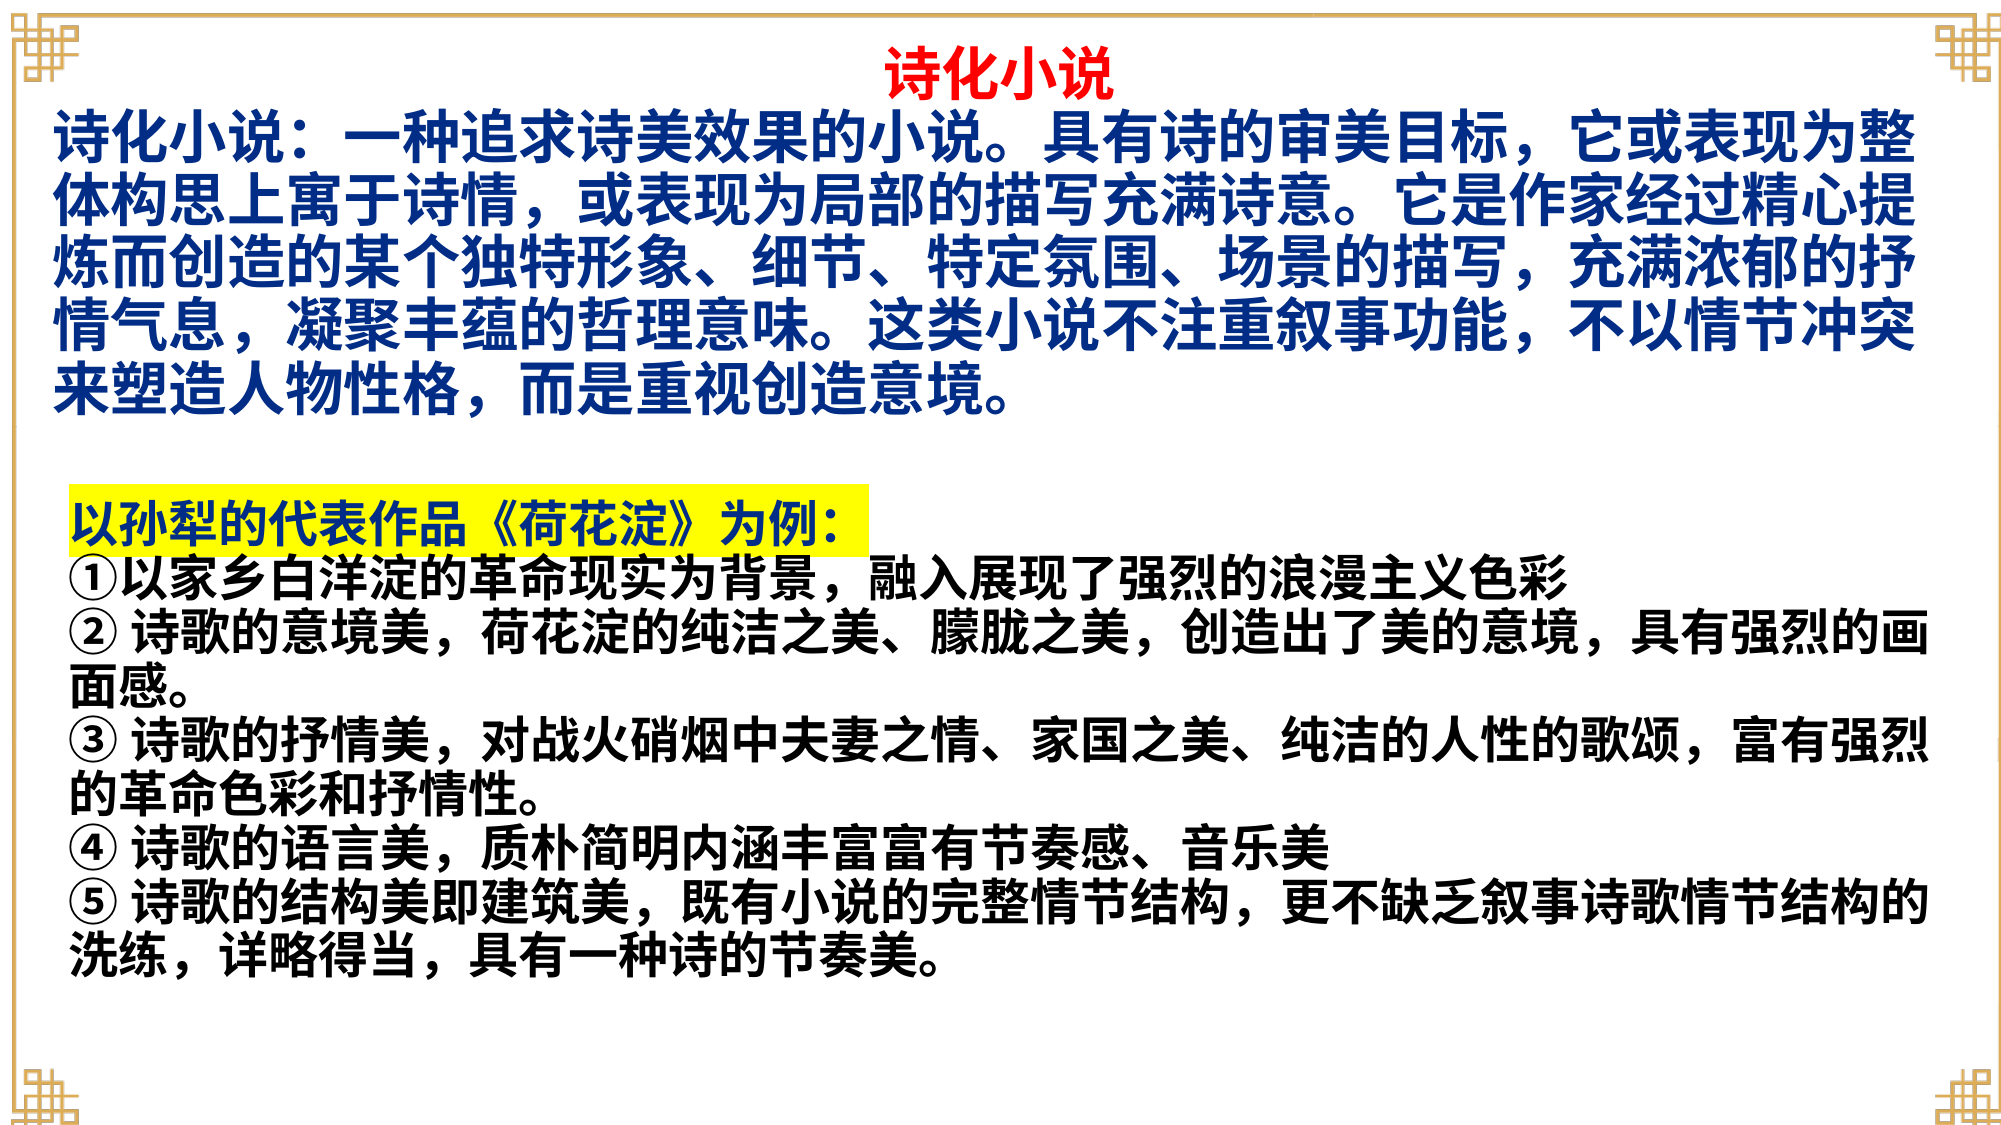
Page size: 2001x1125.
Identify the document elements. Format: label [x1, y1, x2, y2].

text_box [0, 1, 2000, 1125]
